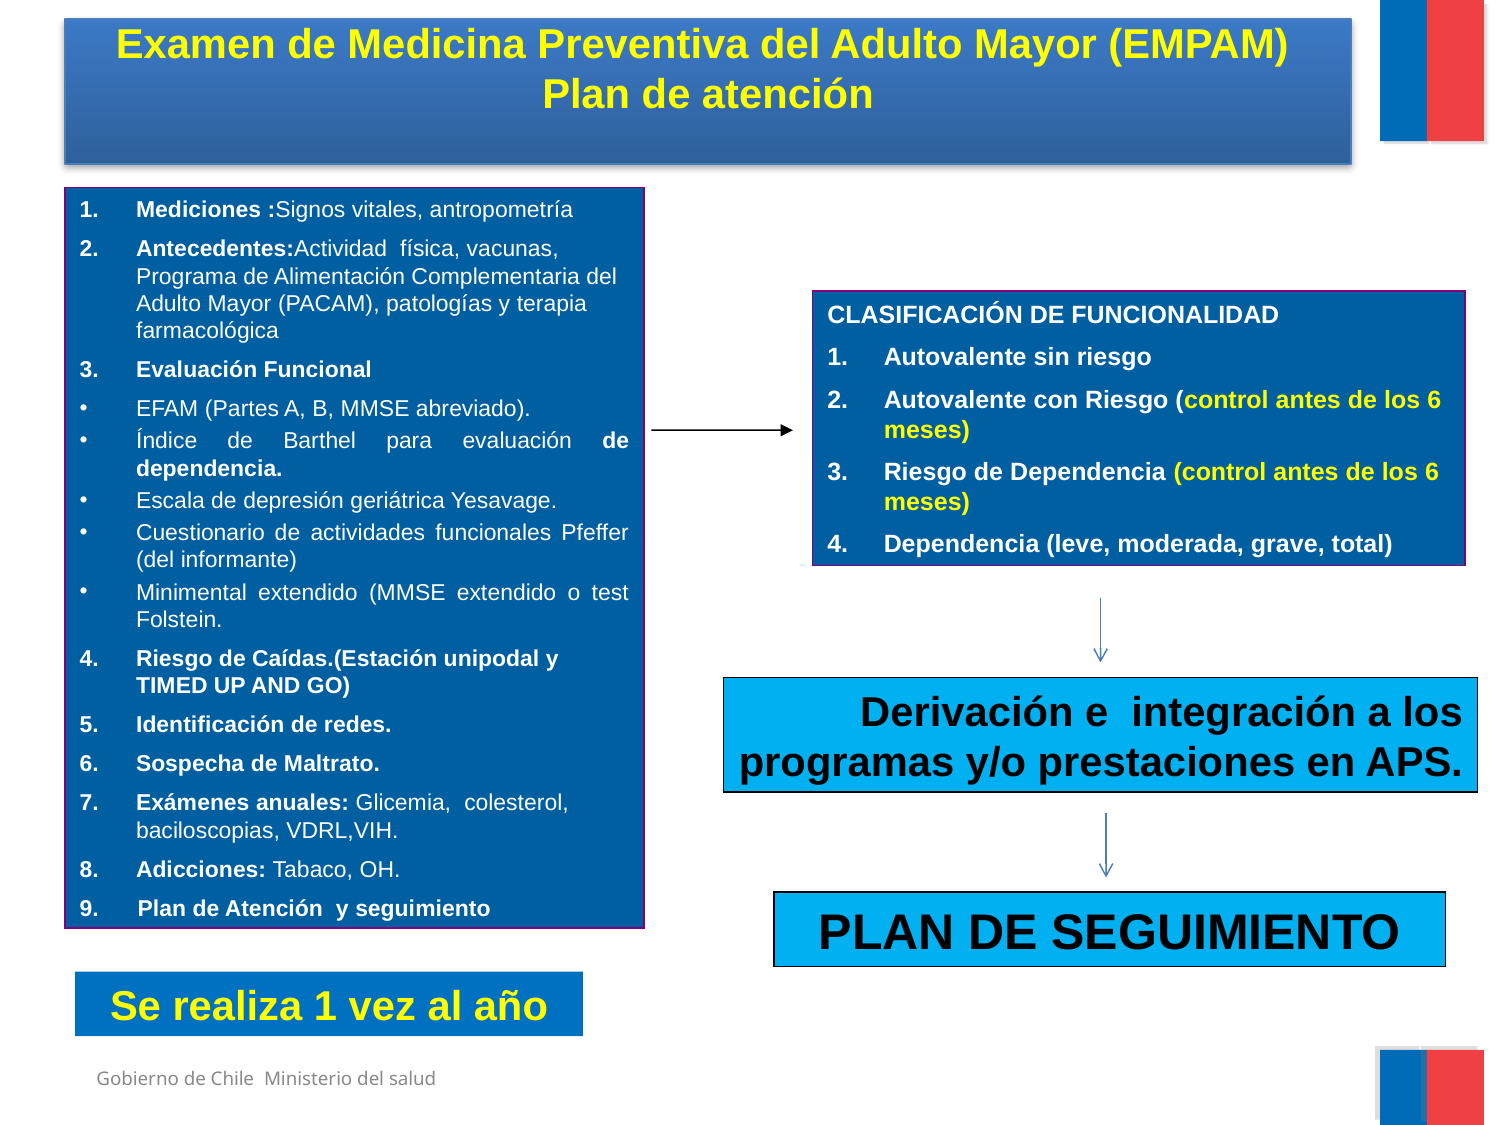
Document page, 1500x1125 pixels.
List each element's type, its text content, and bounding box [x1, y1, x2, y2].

text_box Derivación e integración a los programas y/o prestaciones en APS. [723, 677, 1478, 793]
text_box Se realiza 1 vez al año [75, 971, 583, 1037]
text_box PLAN DE SEGUIMIENTO [774, 891, 1446, 967]
text_box CLASIFICACIÓN DE FUNCIONALIDAD Autovalente sin riesgo Autovalente con Riesgo (control antes de los 6 meses) Riesgo de Dependencia (control antes de los 6 meses) Dependencia (leve, moderada, grave, total) [812, 290, 1465, 566]
text_box Mediciones :Signos vitales, antropometría Antecedentes:Actividad física, vacunas, Programa de Alimentación Complementaria del Adulto Mayor (PACAM), patologías y terapia farmacológica Evaluación Funcional EFAM (Partes A, B, MMSE abreviado). Índice de Barthel para evaluación de dependencia. Escala de depresión geriátrica Yesavage. Cuestionario de actividades funcionales Pfeffer (del informante) Minimental extendido (MMSE extendido o test Folstein. Riesgo de Caídas.(Estación unipodal y TIMED UP AND GO) Identificación de redes. Sospecha de Maltrato. Exámenes anuales: Glicemia, colesterol, baciloscopias, VDRL,VIH. Adicciones: Tabaco, OH. 9. Plan de Atención y seguimiento [64, 187, 644, 928]
footer Gobierno de Chile Ministerio del salud [81, 1058, 557, 1099]
text_box [651, 424, 793, 437]
text_box Examen de Medicina Preventiva del Adulto Mayor (EMPAM) Plan de atención [64, 19, 1352, 164]
